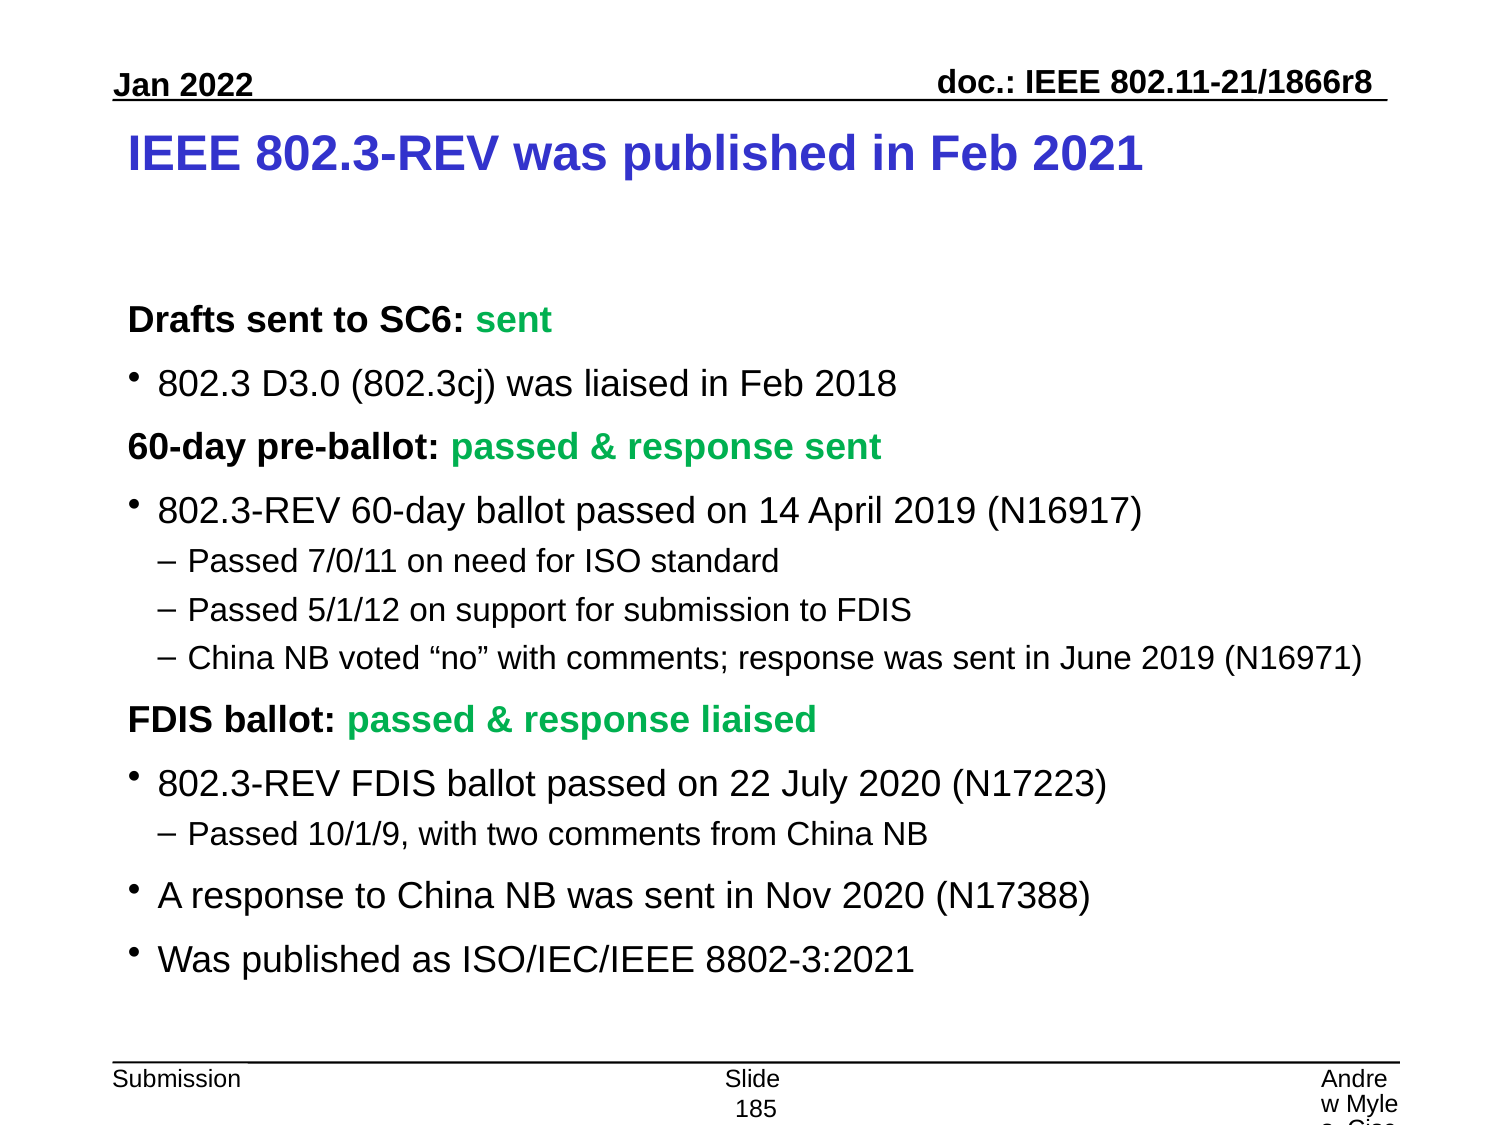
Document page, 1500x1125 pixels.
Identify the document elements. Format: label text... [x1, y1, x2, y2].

slide_number Slide 185 [709, 1061, 803, 1093]
title IEEE 802.3-REV was published in Feb 2021 [112, 112, 1388, 287]
footer Andrew Myles, Cisco [1320, 1061, 1402, 1093]
list Drafts sent to SC6: sent 802.3 D3.0 (802.3cj) was liaised in Feb 2018 60-day pre-ballot: passed & response sent 802.3-REV 60-day ballot passed on 14 April 2019 (N16917) Passed 7/0/11 on need for ISO standard Passed 5/1/12 on support for submission to FDIS China NB voted “no” with comments; response was sent in June 2019 (N16971) FDIS ballot: passed & response liaised 802.3-REV FDIS ballot passed on 22 July 2020 (N17223) Passed 10/1/9, with two comments from China NB A response to China NB was sent in Nov 2020 (N17388) Was published as ISO/IEC/IEEE 8802-3:2021 [112, 287, 1388, 963]
